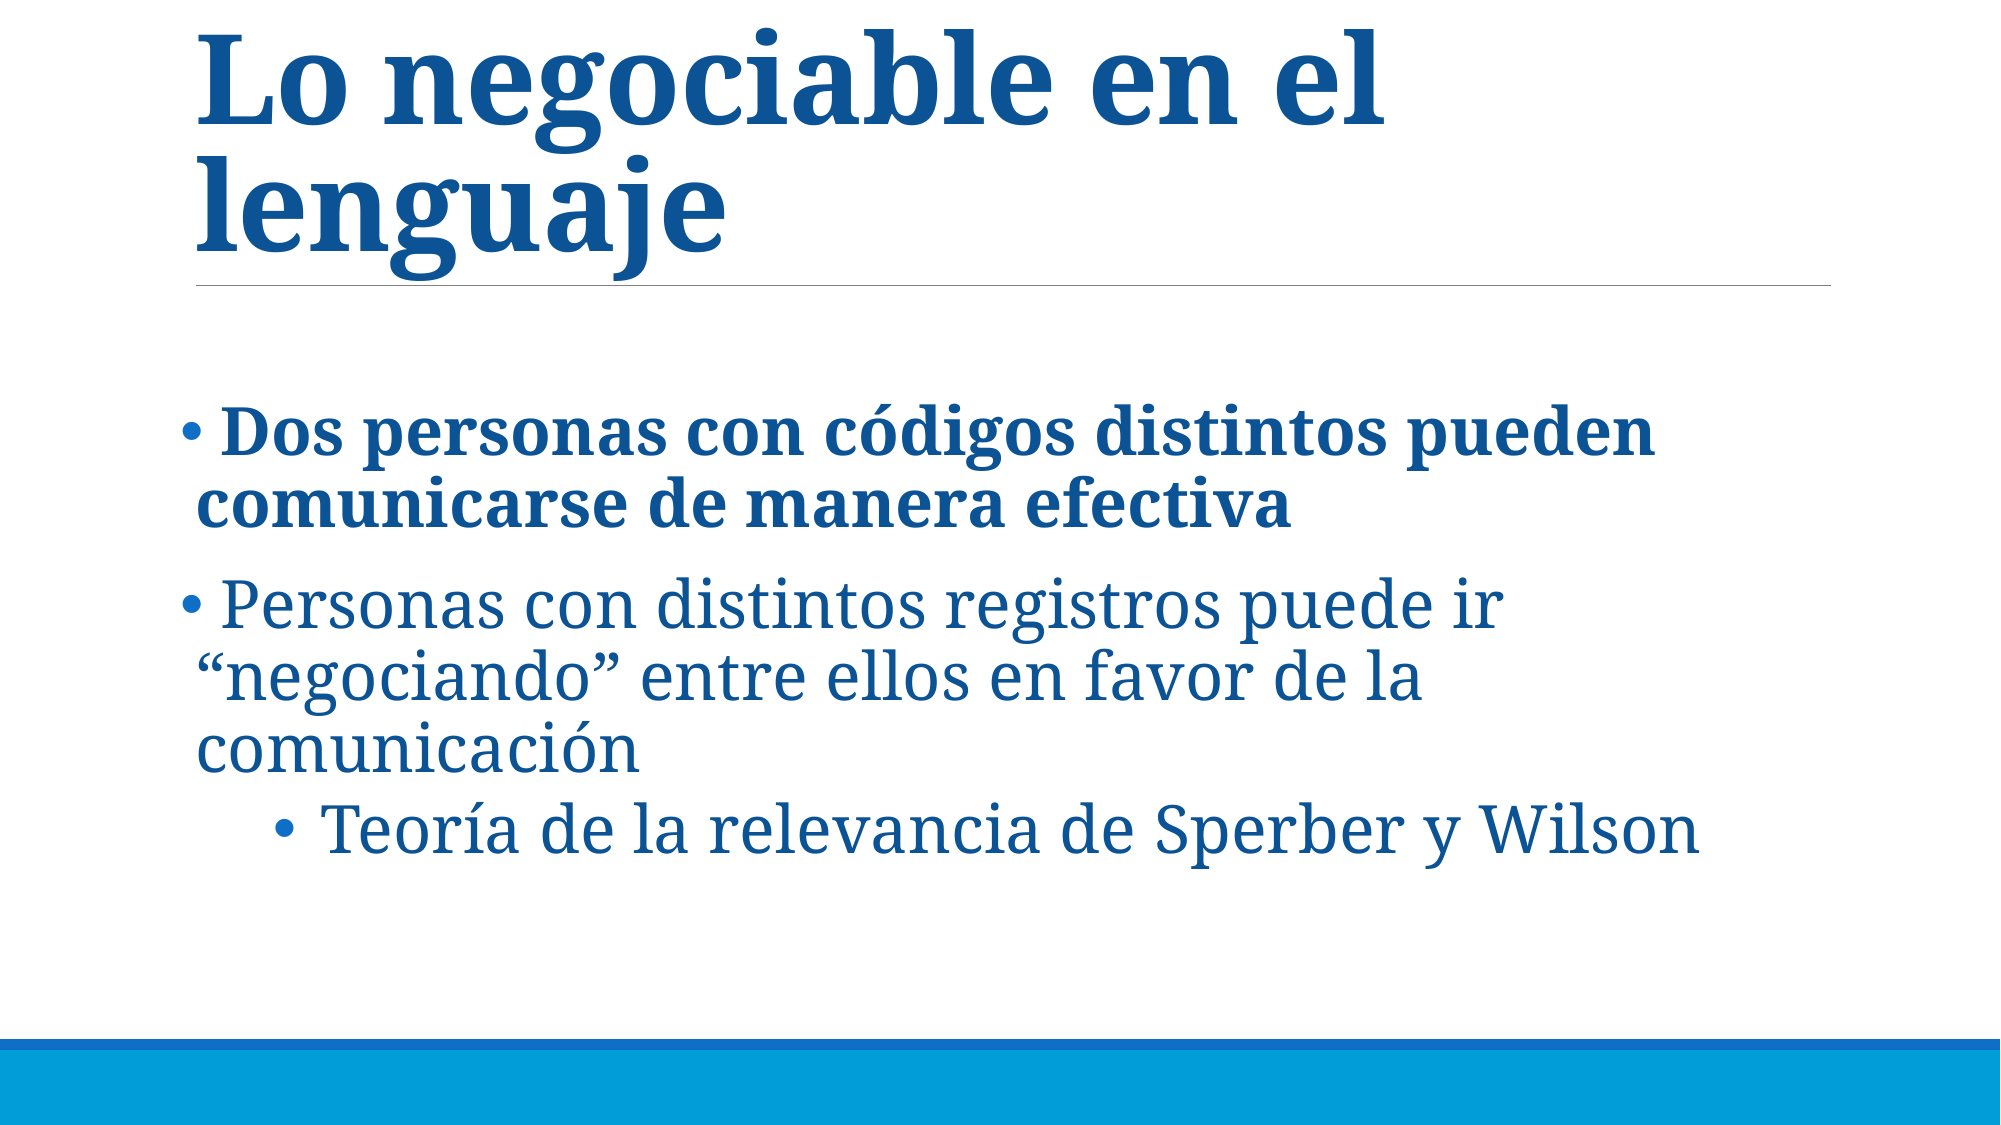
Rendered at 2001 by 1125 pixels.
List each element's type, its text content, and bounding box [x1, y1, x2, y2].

list Dos personas con códigos distintos pueden comunicarse de manera efectiva Personas con distintos registros puede ir “negociando” entre ellos en favor de la comunicación Teoría de la relevancia de Sperber y Wilson [180, 302, 1872, 963]
title Lo negociable en el lenguaje [180, 47, 1830, 285]
